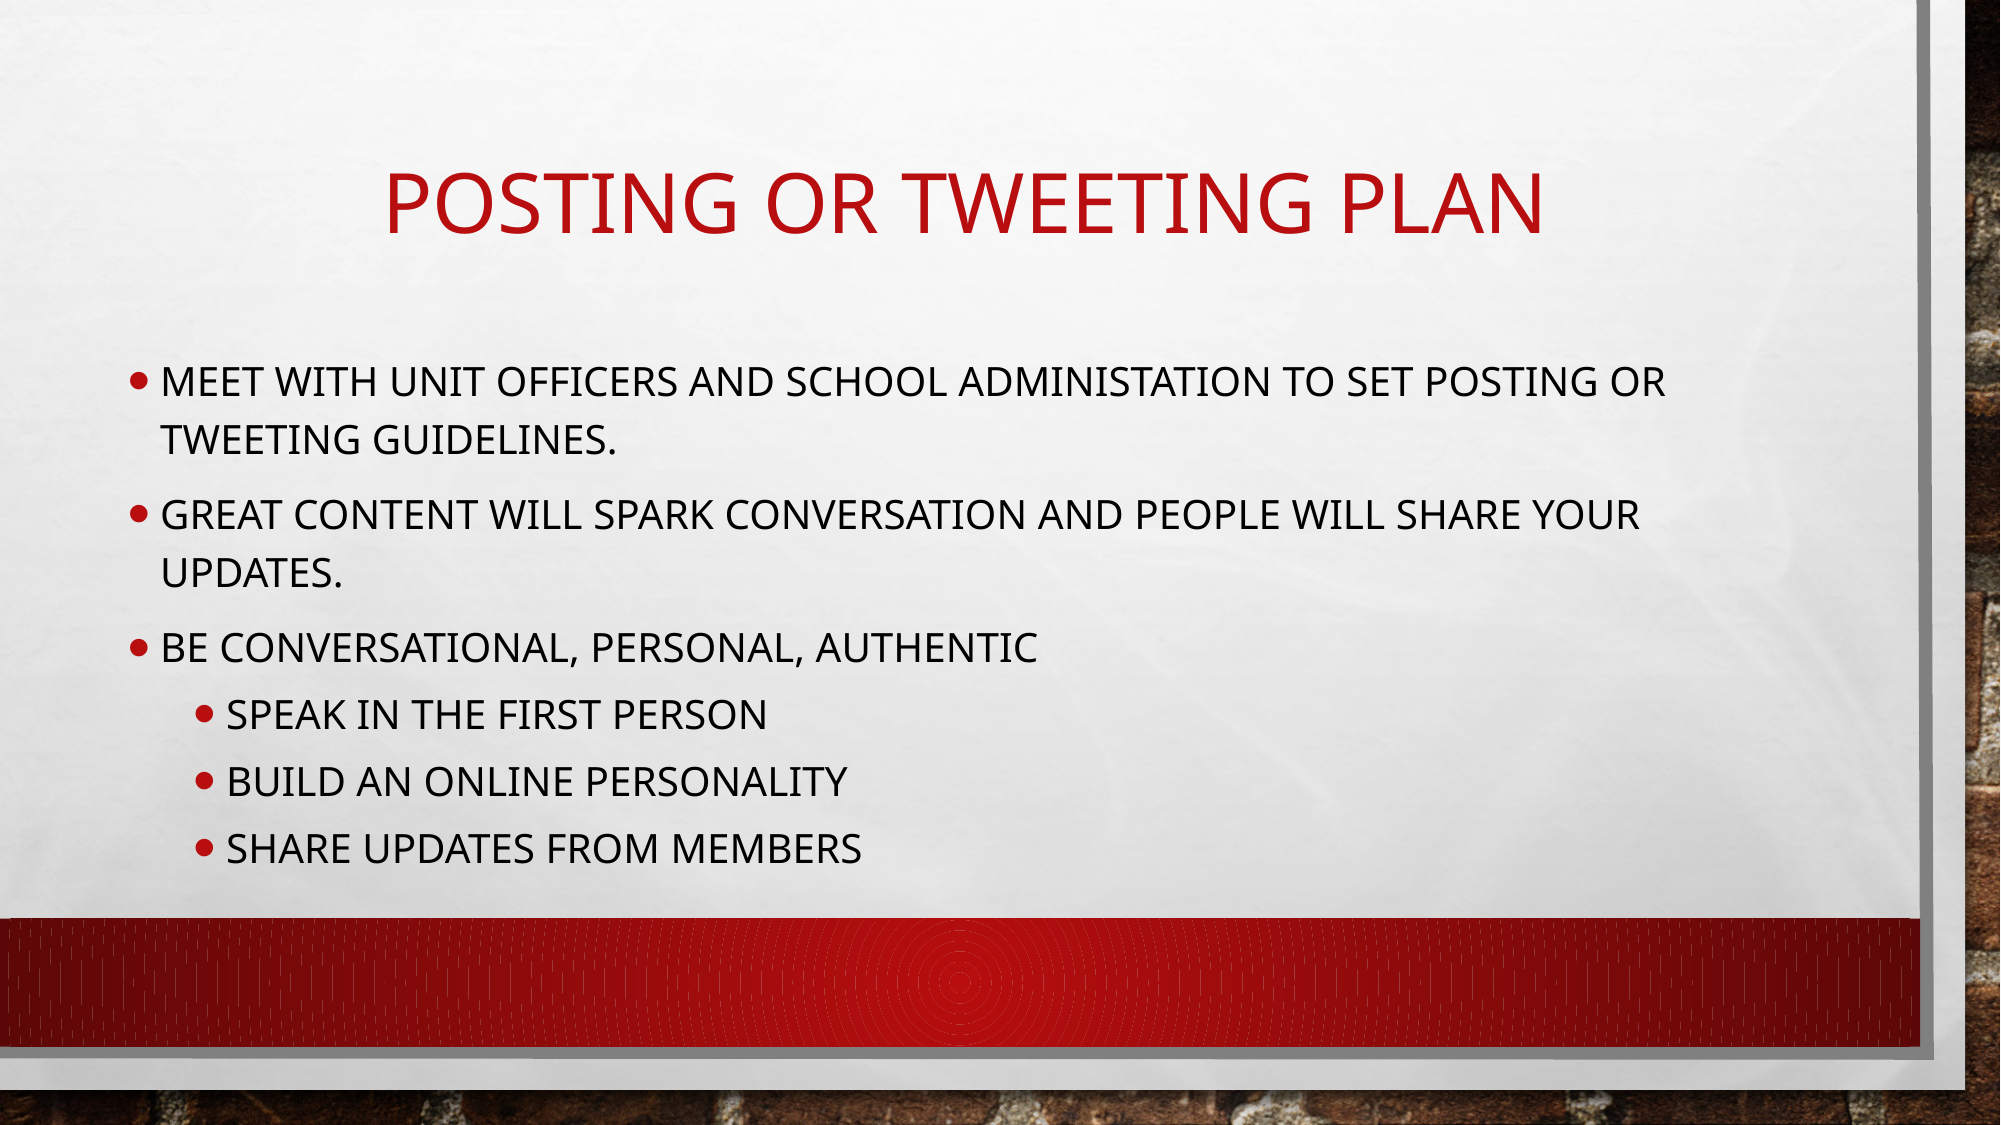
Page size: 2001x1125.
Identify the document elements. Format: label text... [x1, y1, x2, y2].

title Posting or Tweeting Plan [112, 112, 1818, 302]
picture [0, 0, 2000, 1125]
list Meet with unit officers and school administation to set posting or tweeting guidelines. Great Content will spark conversation and people will share your updates. Be Conversational, Personal, Authentic Speak in the first person Build an online personality Share updates from members [112, 338, 1818, 882]
